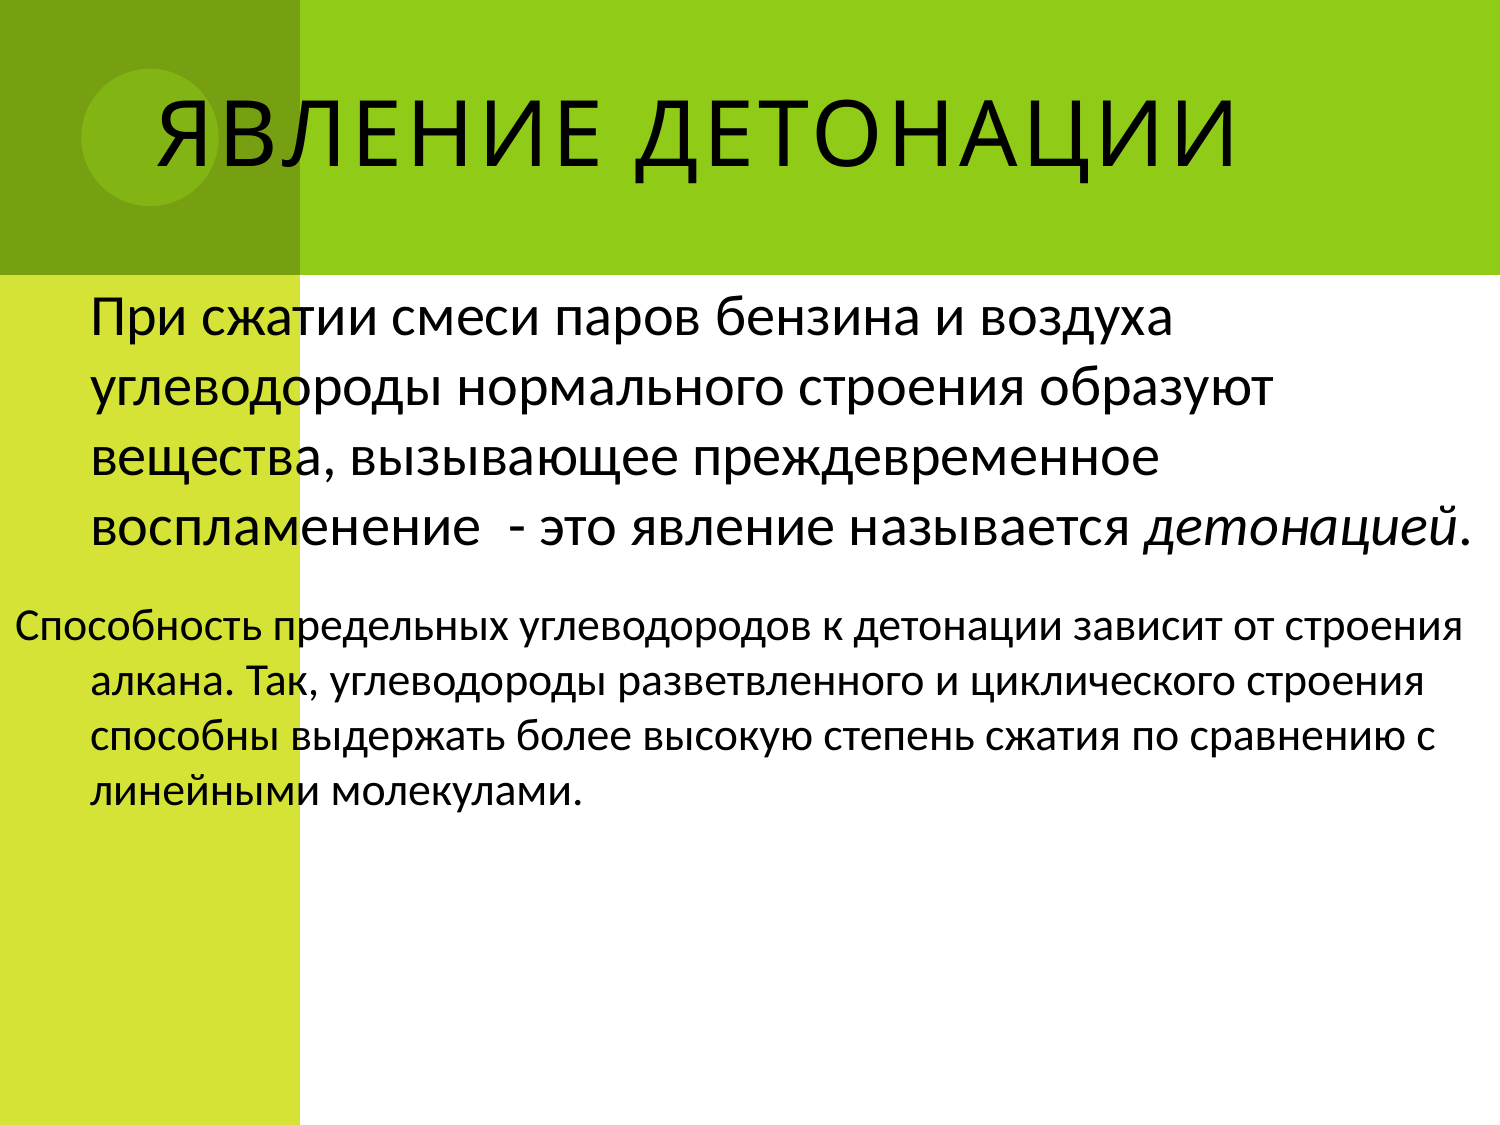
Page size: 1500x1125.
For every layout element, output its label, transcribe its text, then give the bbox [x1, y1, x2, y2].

title Явление детонации [0, 35, 1425, 225]
list При сжатии смеси паров бензина и воздуха углеводороды нормального строения образуют вещества, вызывающее преждевременное воспламенение - это явление называется детонацией. Способность предельных углеводородов к детонации зависит от строения алкана. Так, углеводороды разветвленного и циклического строения способны выдержать более высокую степень сжатия по сравнению с линейными молекулами. [0, 269, 1500, 1125]
